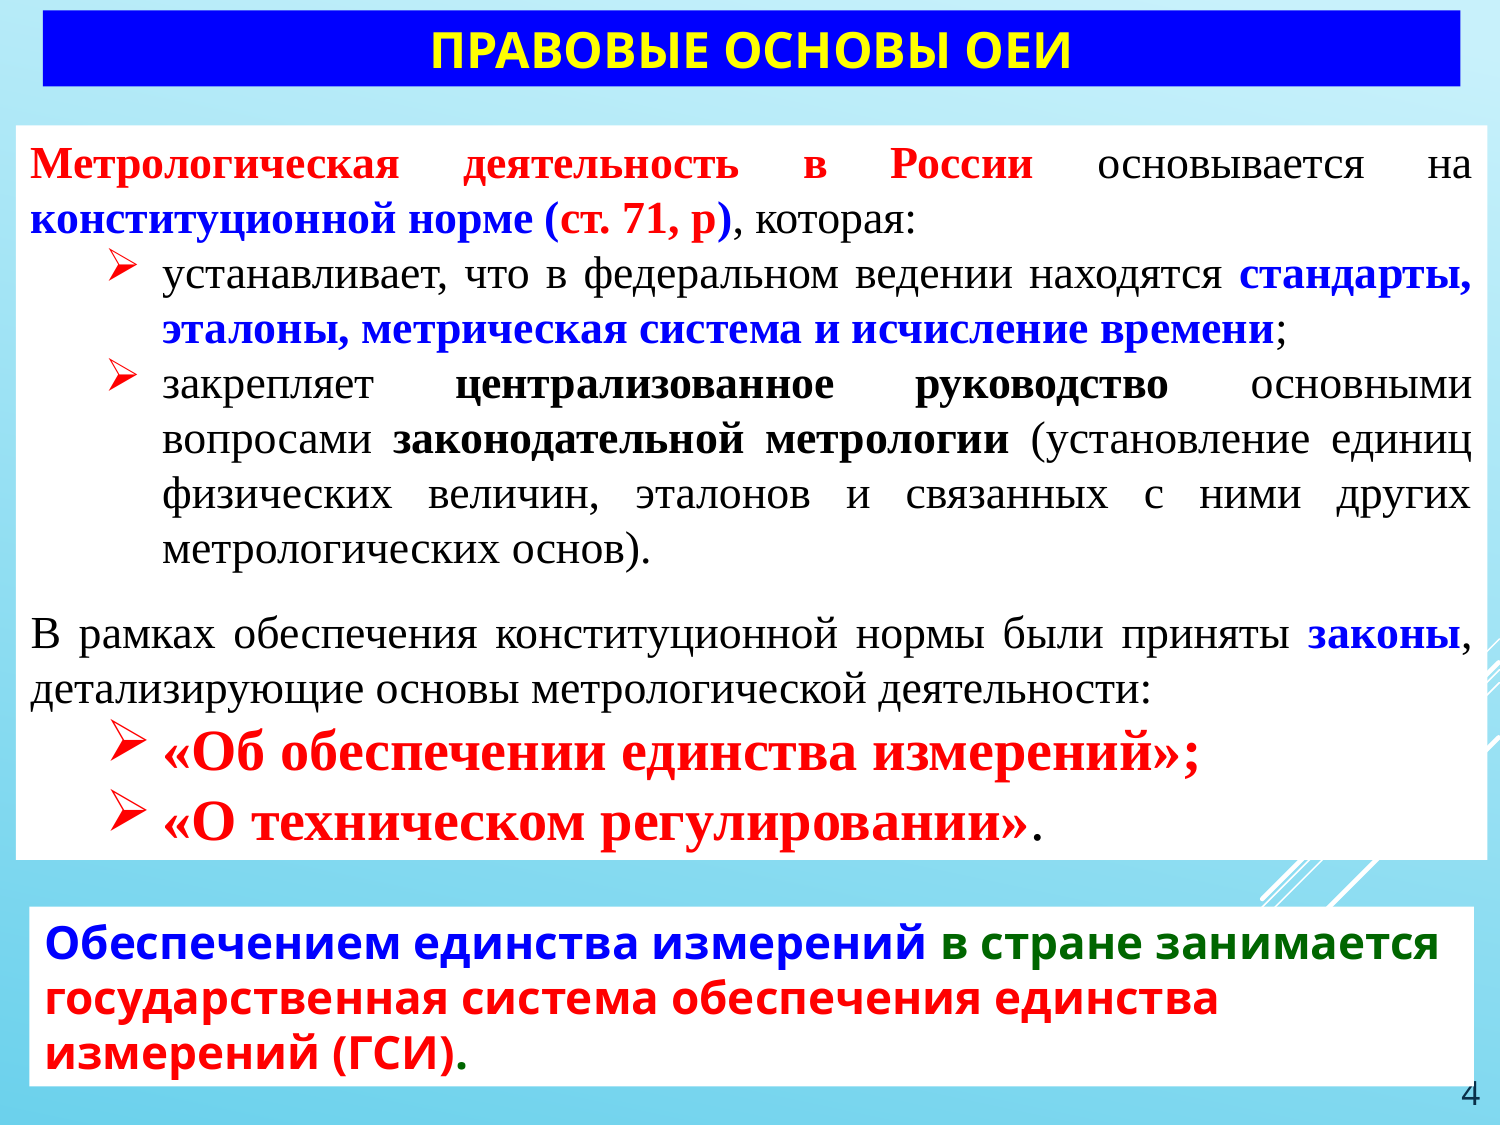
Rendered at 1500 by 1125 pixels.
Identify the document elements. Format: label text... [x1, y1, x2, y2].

text_box Обеспечением единства измерений в стране занимается государственная система обеспечения единства измерений (ГСИ). [29, 906, 1474, 1087]
text_box ПРАВОВЫЕ ОСНОВЫ ОЕИ [42, 10, 1461, 87]
slide_number 4 [1354, 1015, 1496, 1125]
text_box Метрологическая деятельность в России основывается на конституционной норме (ст. 71, р), которая: устанавливает, что в федеральном ведении находятся стандарты, эталоны, метрическая система и исчисление времени; закрепляет централизованное руководство основными вопросами законодательной метрологии (установление единиц физических величин, эталонов и связанных с ними других метрологических основ). В рамках обеспечения конституционной нормы были приняты законы, детализирующие основы метрологической деятельности: «Об обеспечении единства измерений»; «О техническом регулировании». [15, 125, 1488, 860]
